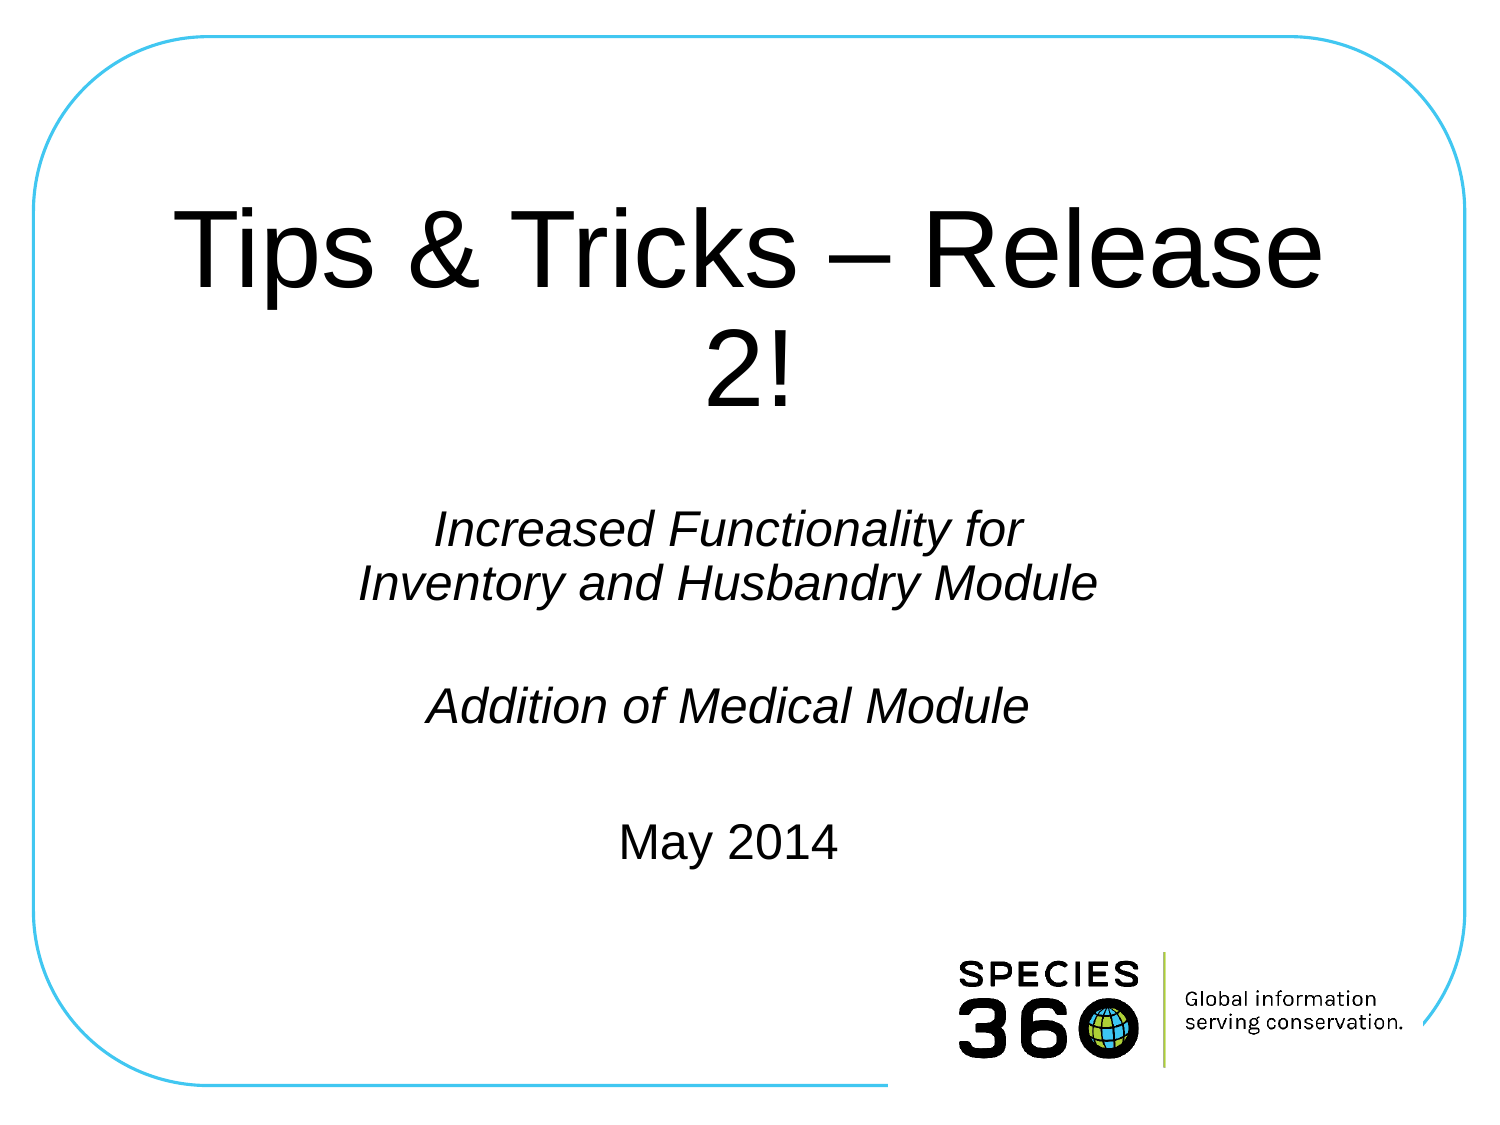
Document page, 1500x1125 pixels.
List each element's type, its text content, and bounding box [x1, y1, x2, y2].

title Tips & Tricks – Release 2! [112, 184, 1388, 438]
picture [954, 944, 1407, 1075]
subtitle Increased Functionality for Inventory and Husbandry Module Addition of Medical Module May 2014 [166, 495, 1292, 879]
